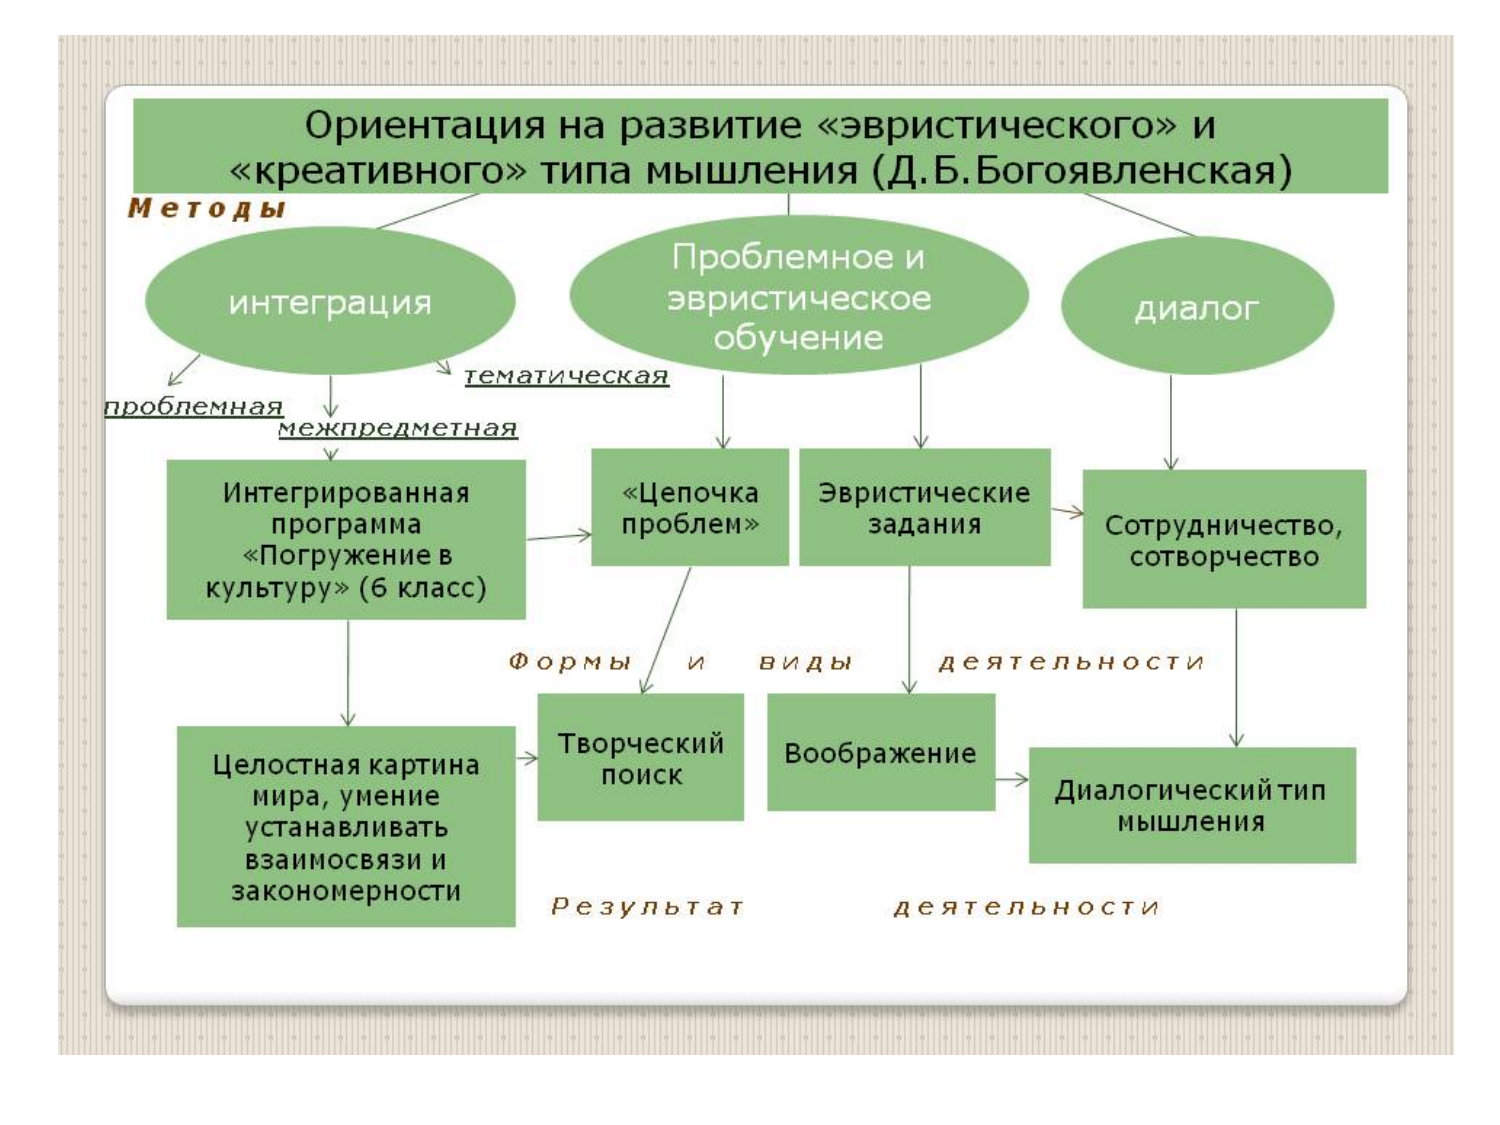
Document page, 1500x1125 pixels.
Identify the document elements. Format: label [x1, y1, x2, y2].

picture [58, 34, 1454, 1055]
